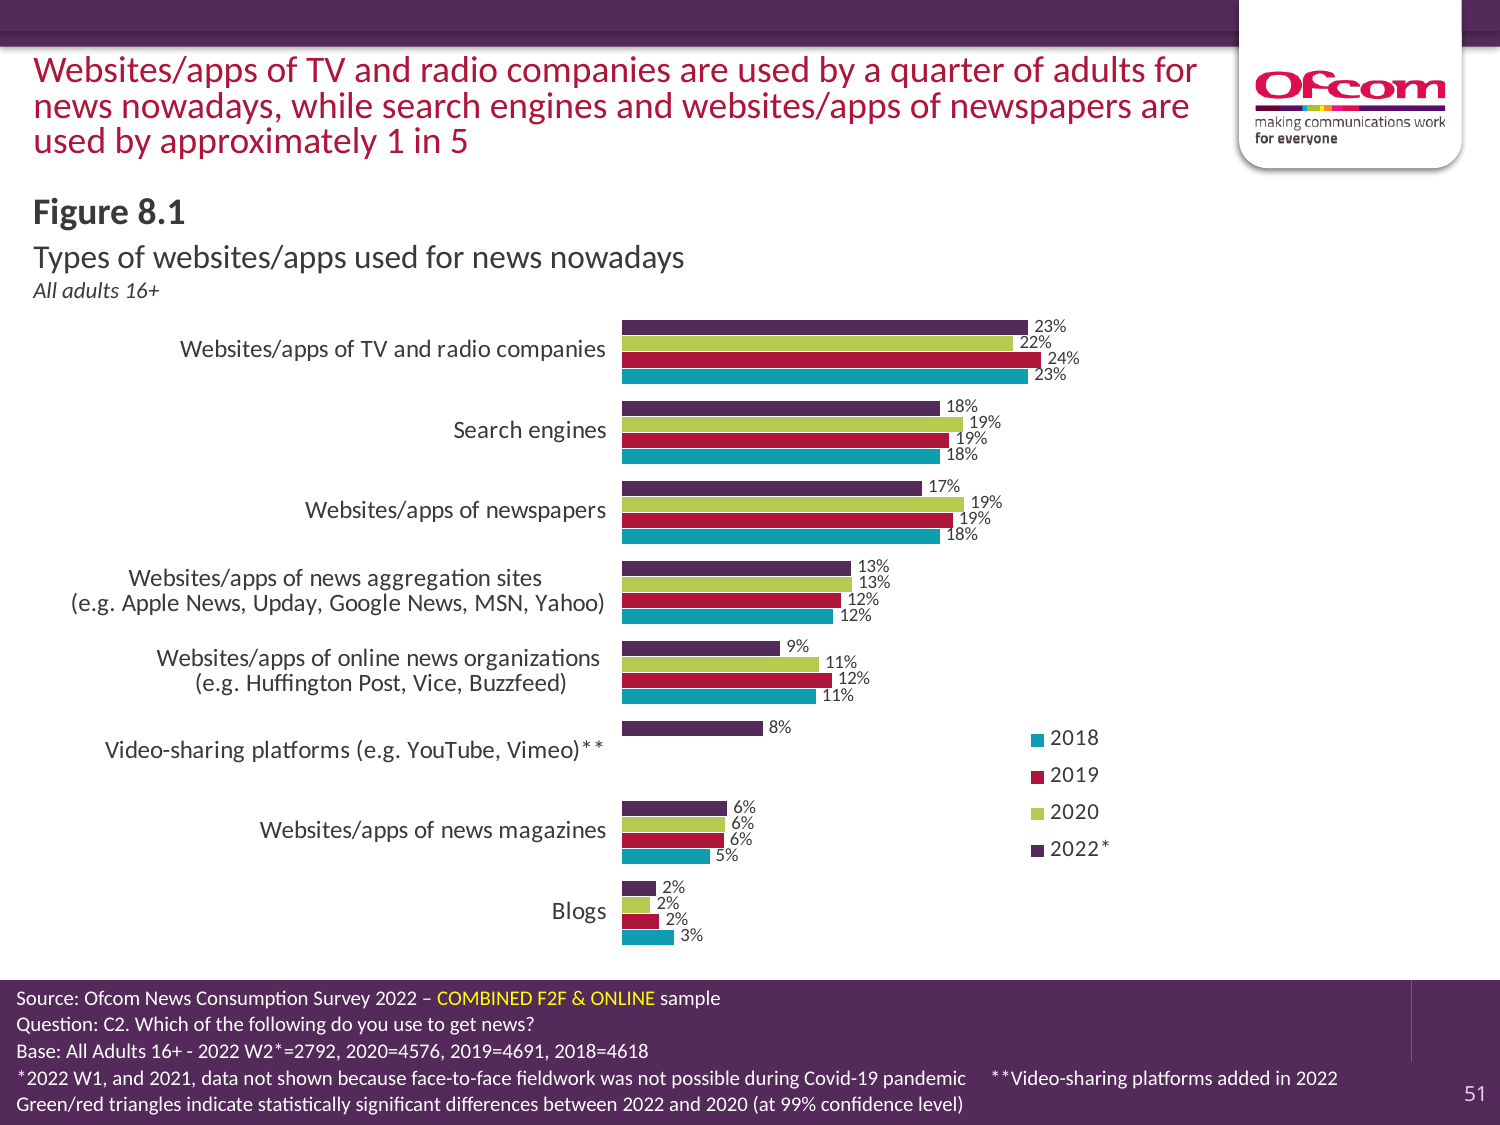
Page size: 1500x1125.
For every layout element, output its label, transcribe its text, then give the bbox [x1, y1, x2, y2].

text_box Figure 8.1 [18, 179, 1500, 229]
text_box Source: Ofcom News Consumption Survey 2022 – COMBINED F2F & ONLINE sample Question: C2. Which of the following do you use to get news? Base: All Adults 16+ - 2022 W2*=2792, 2020=4576, 2019=4691, 2018=4618 *2022 W1, and 2021, data not shown because face-to-face fieldwork was not possible during Covid-19 pandemic **Video-sharing platforms added in 2022 Green/red triangles indicate statistically significant differences between 2022 and 2020 (at 99% confidence level) [1, 979, 1486, 1125]
chart [47, 295, 1183, 970]
list Websites/apps of TV and radio companies are used by a quarter of adults for news nowadays, while search engines and websites/apps of newspapers are used by approximately 1 in 5 [18, 47, 1257, 164]
title Types of websites/apps used for news nowadays All adults 16+ [18, 229, 1500, 278]
